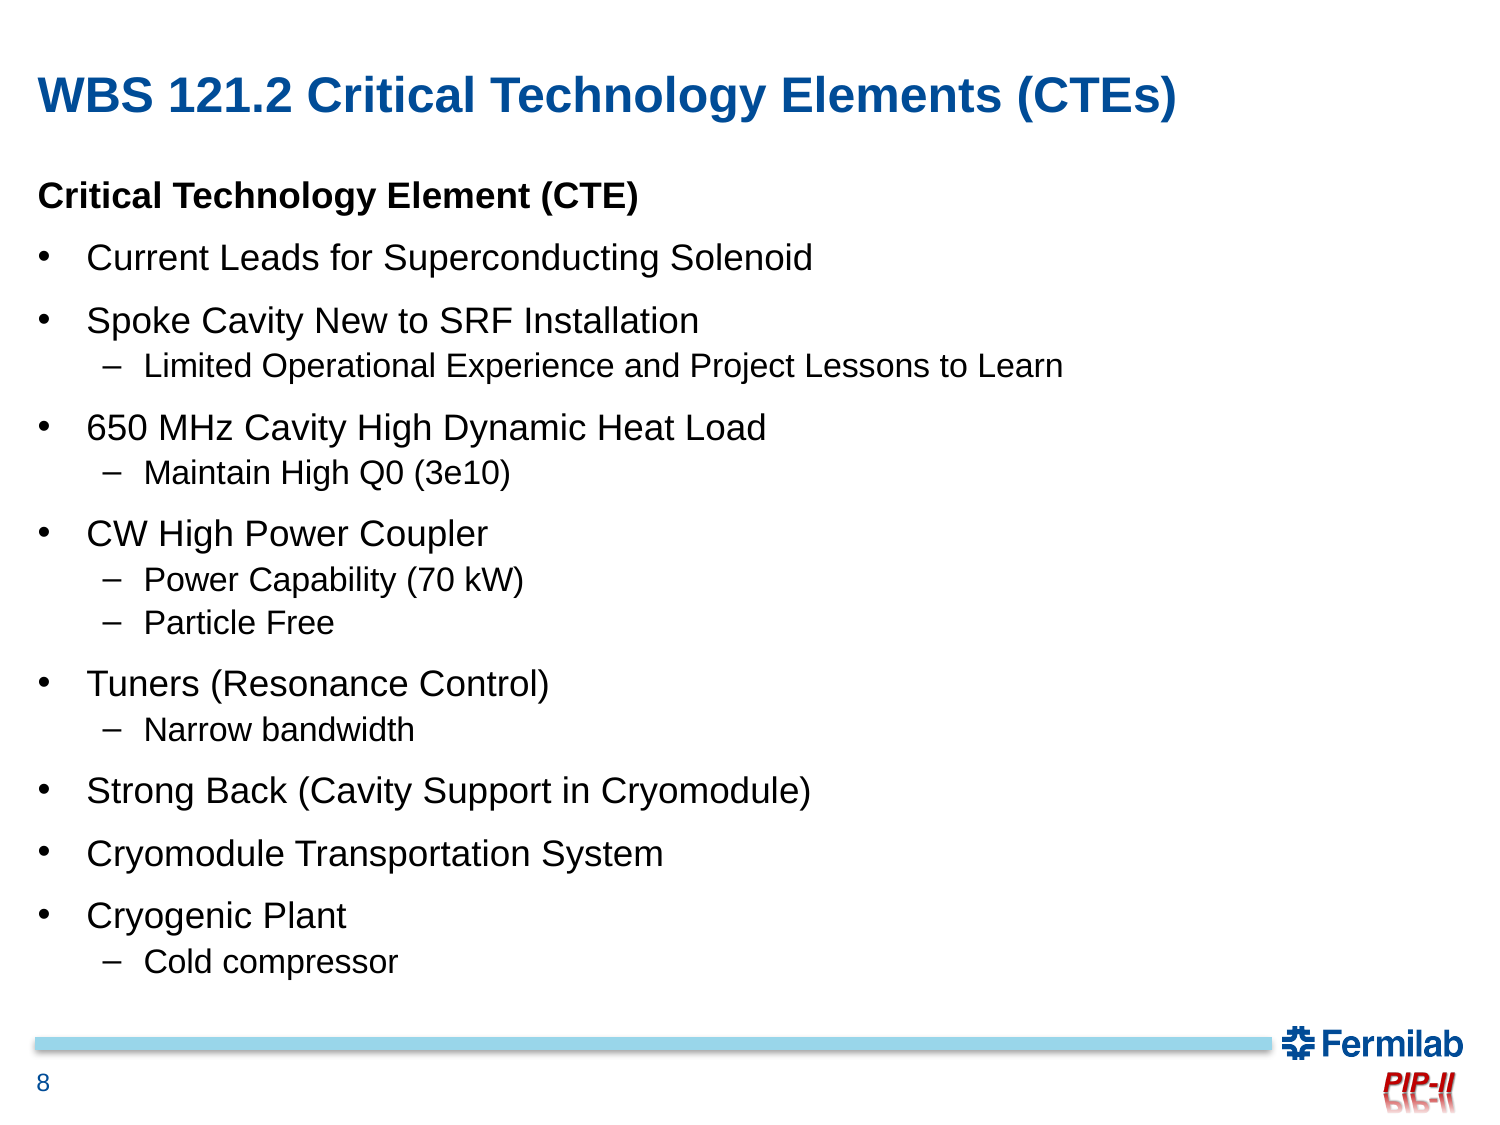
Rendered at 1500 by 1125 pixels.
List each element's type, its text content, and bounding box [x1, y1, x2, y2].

picture [1282, 1026, 1490, 1125]
title WBS 121.2 Critical Technology Elements (CTEs) [37, 17, 1461, 123]
slide_number 8 [36, 1066, 105, 1106]
list Critical Technology Element (CTE) Current Leads for Superconducting Solenoid Spoke Cavity New to SRF Installation Limited Operational Experience and Project Lessons to Learn 650 MHz Cavity High Dynamic Heat Load Maintain High Q0 (3e10) CW High Power Coupler Power Capability (70 kW) Particle Free Tuners (Resonance Control) Narrow bandwidth Strong Back (Cavity Support in Cryomodule) Cryomodule Transportation System Cryogenic Plant Cold compressor [37, 171, 1461, 990]
